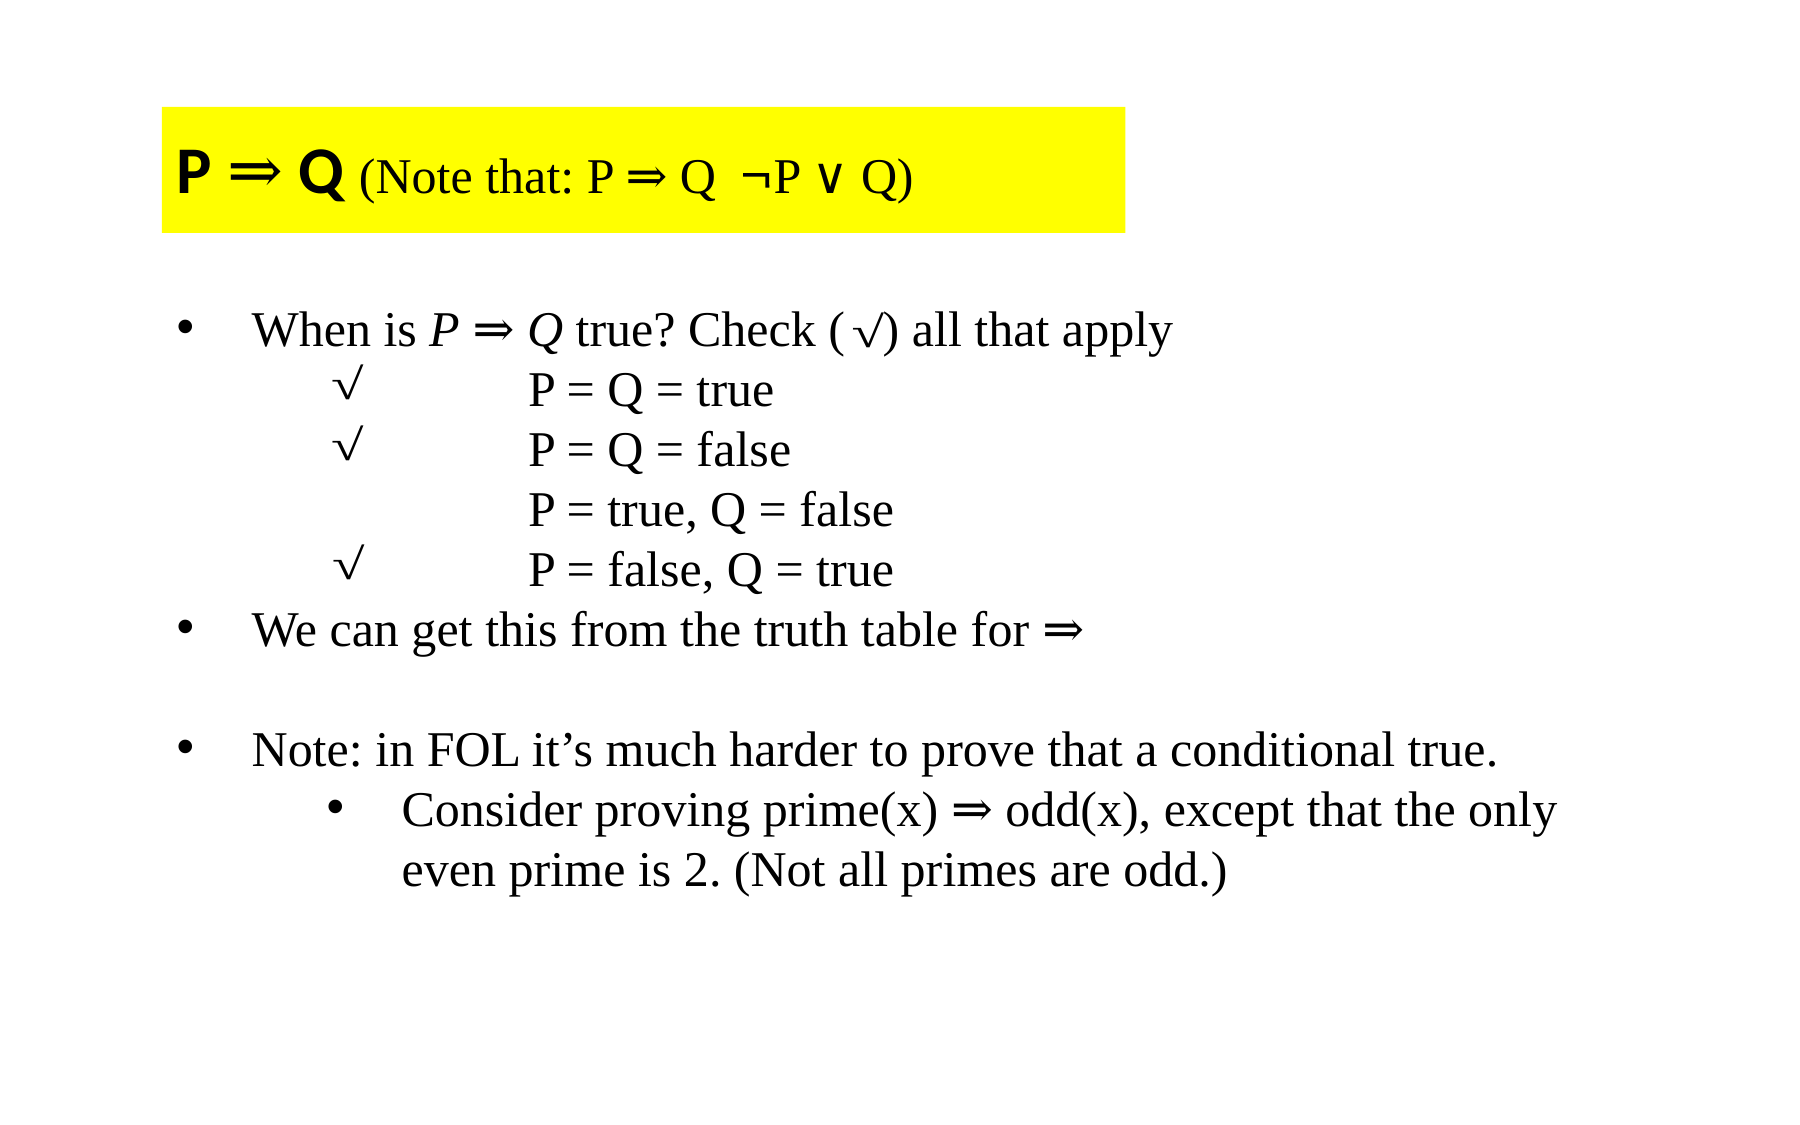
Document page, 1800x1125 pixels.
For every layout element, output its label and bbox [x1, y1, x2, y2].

text_box [161, 106, 1126, 233]
